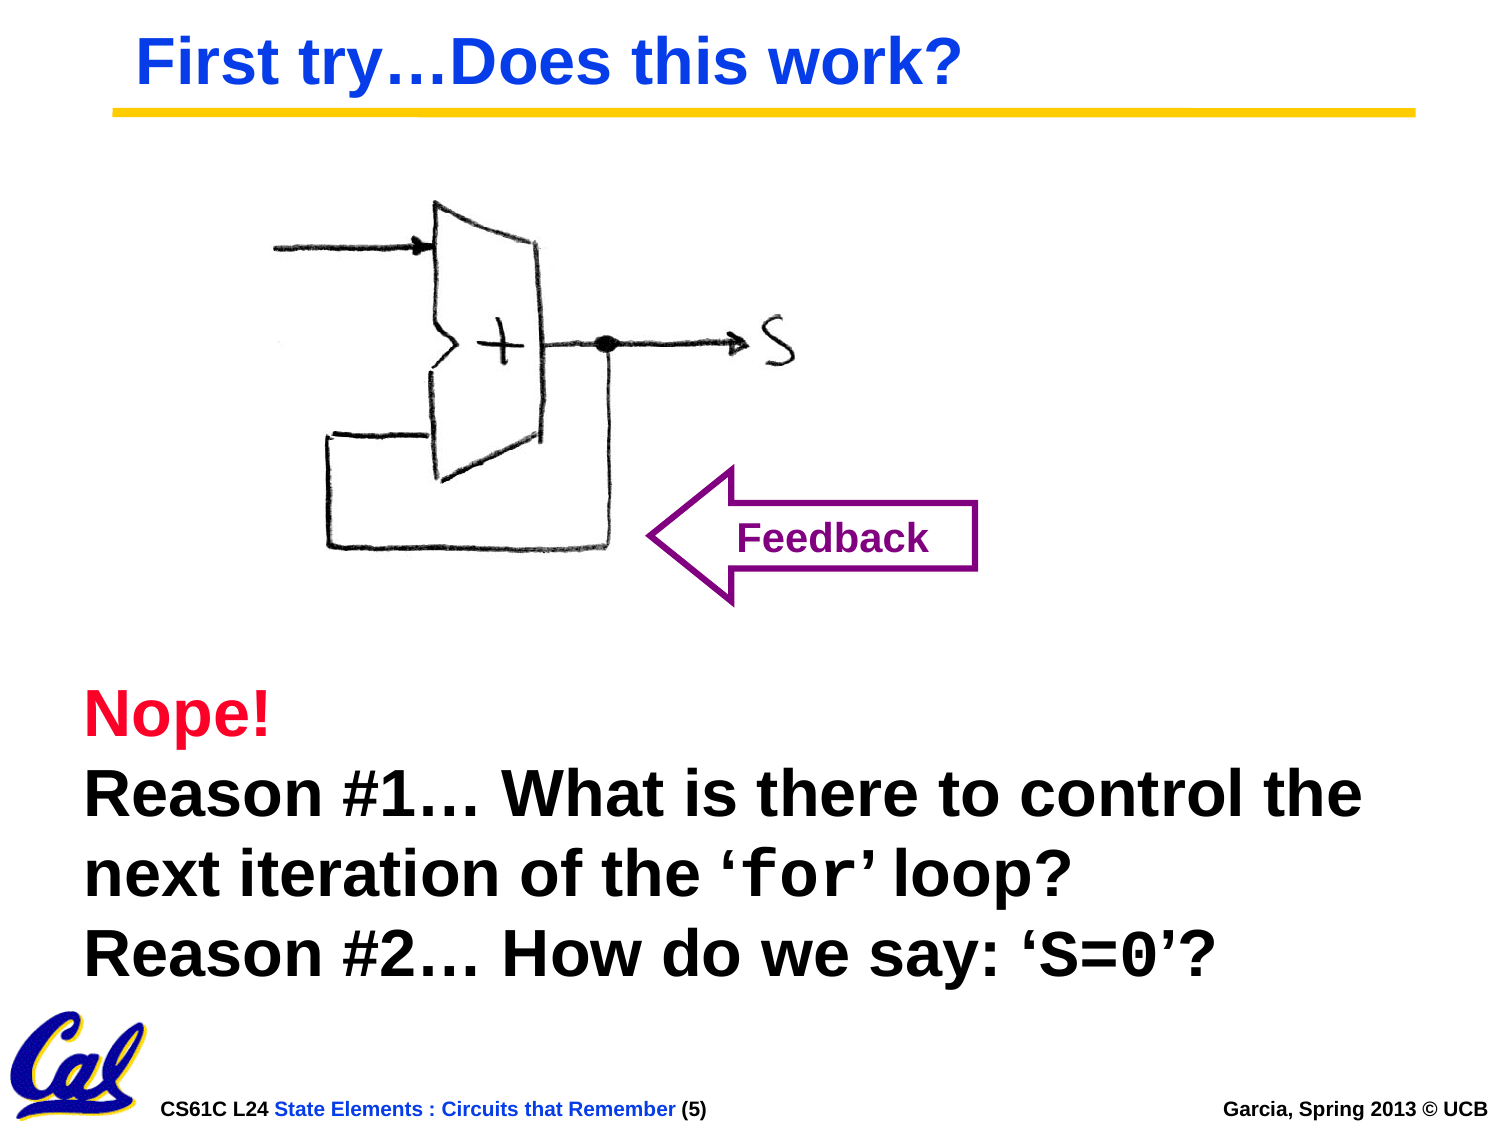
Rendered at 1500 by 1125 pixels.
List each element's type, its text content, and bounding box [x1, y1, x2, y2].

title First try…Does this work? [124, 24, 1388, 222]
text_box Feedback [695, 572, 732, 602]
text_box Nope! Reason #1… What is there to control the next iteration of the ‘for’ loop? Reason #2… How do we say: ‘S=0’? [68, 662, 1381, 998]
picture [262, 199, 801, 564]
text_box Feedback [802, 502, 976, 569]
picture [10, 1011, 150, 1121]
